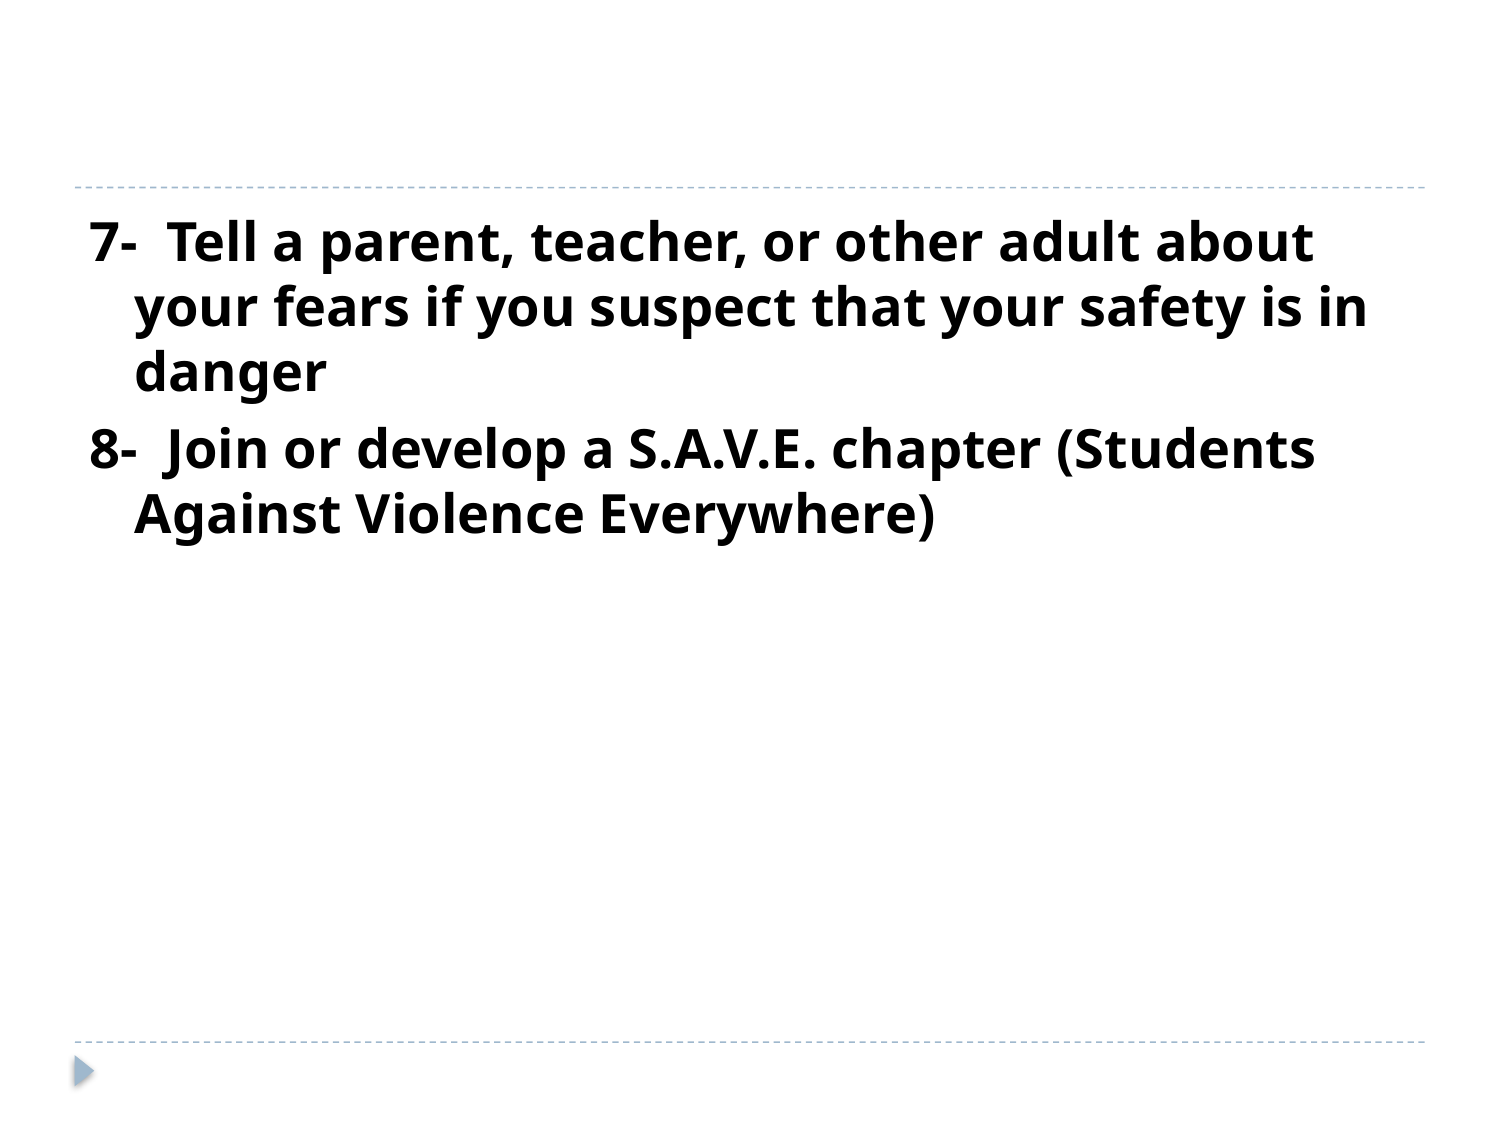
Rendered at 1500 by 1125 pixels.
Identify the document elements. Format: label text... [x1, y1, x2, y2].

list 7- Tell a parent, teacher, or other adult about your fears if you suspect that your safety is in danger 8- Join or develop a S.A.V.E. chapter (Students Against Violence Everywhere) [75, 200, 1425, 1010]
